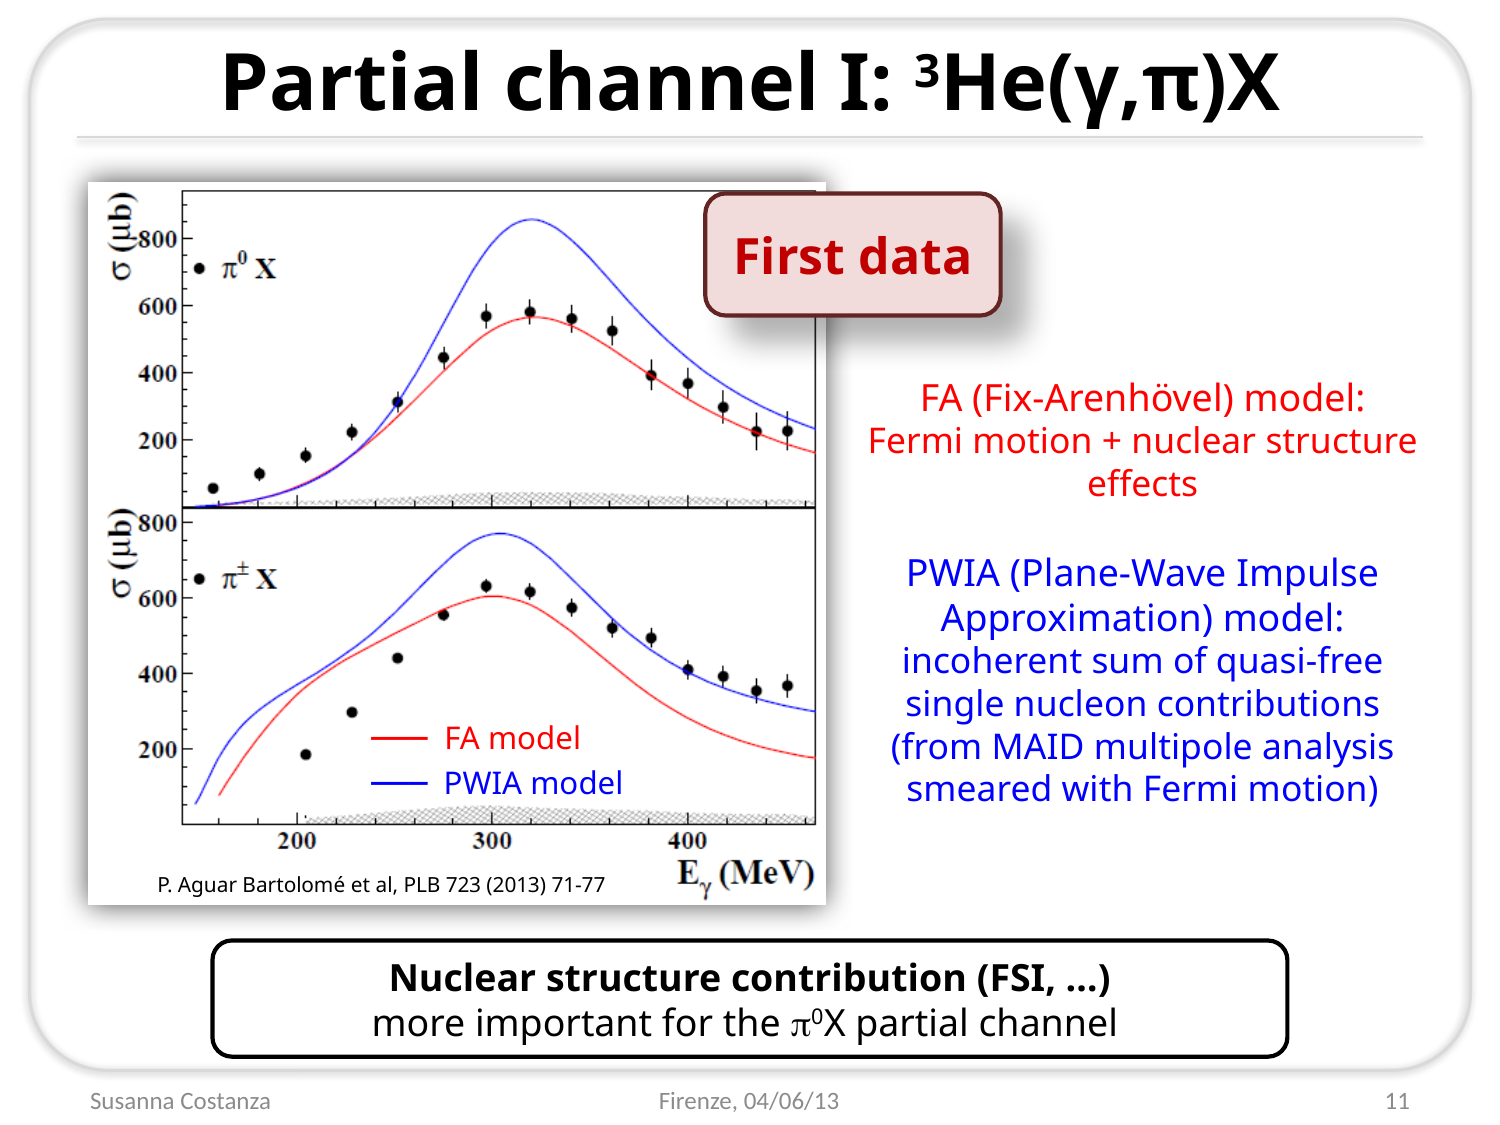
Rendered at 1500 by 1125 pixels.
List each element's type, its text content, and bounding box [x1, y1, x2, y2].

text_box FA (Fix-Arenhövel) model: Fermi motion + nuclear structure effects PWIA (Plane-Wave Impulse Approximation) model: incoherent sum of quasi-free single nucleon contributions (from MAID multipole analysis smeared with Fermi motion) [850, 366, 1436, 817]
slide_number 11 [1074, 1069, 1425, 1125]
slide_number Susanna Costanza [75, 1069, 488, 1125]
text_box First data [830, 191, 1003, 318]
text_box [27, 23, 1473, 1073]
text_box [88, 181, 826, 906]
text_box Nuclear structure contribution (FSI, …) more important for the 0X partial channel [212, 940, 1288, 1057]
title Partial channel I: 3He(γ,π)X [75, 0, 1425, 173]
footer Firenze, 04/06/13 [488, 1069, 1010, 1125]
